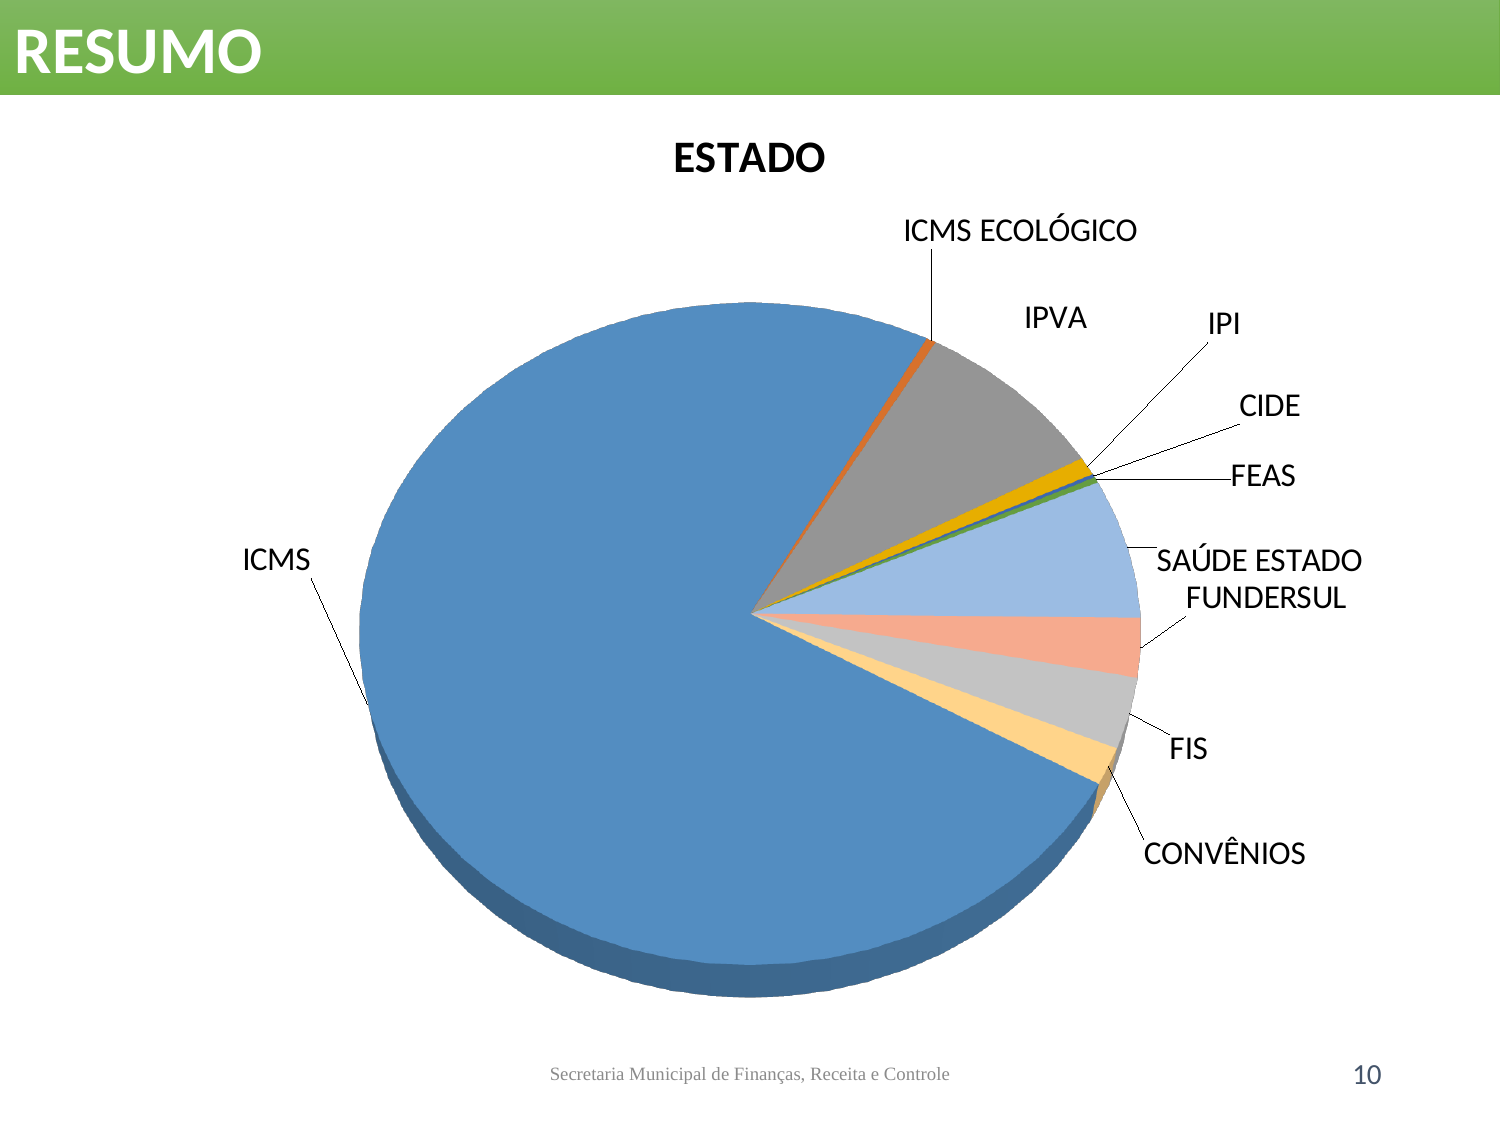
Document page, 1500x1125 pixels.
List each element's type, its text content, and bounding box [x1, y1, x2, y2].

text_box RESUMO [0, 0, 1500, 95]
chart [0, 95, 1500, 1125]
